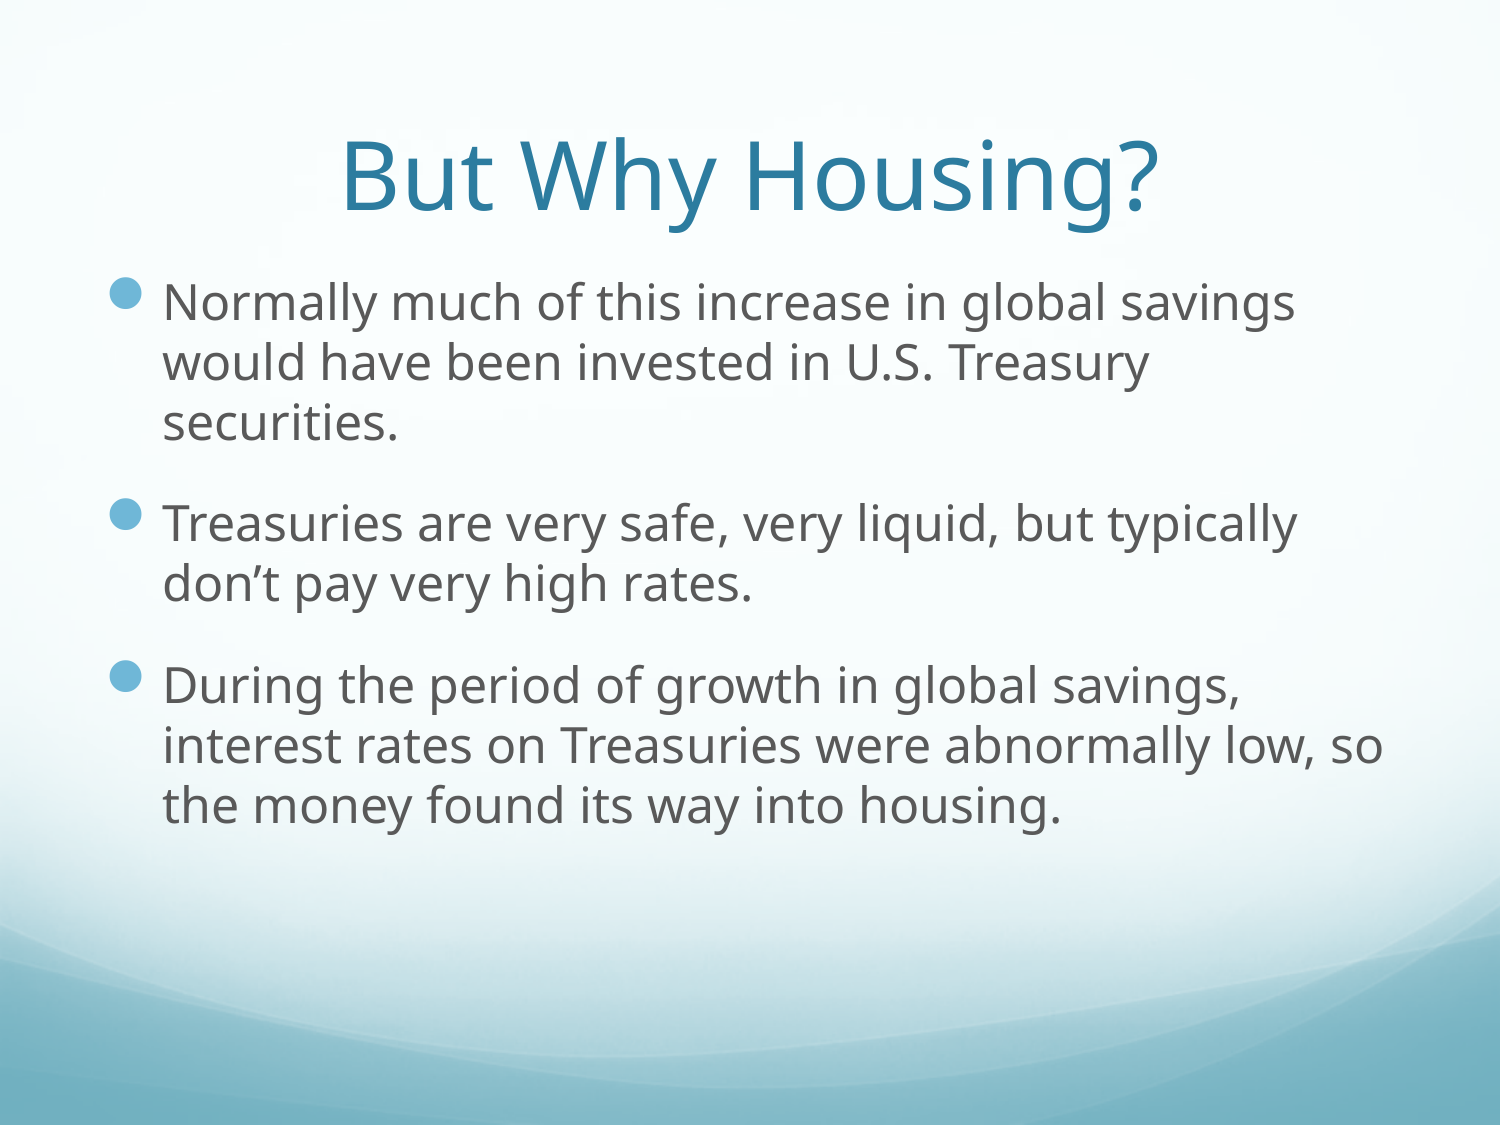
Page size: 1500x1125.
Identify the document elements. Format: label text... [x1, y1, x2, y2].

list Normally much of this increase in global savings would have been invested in U.S. Treasury securities. Treasuries are very safe, very liquid, but typically don’t pay very high rates. During the period of growth in global savings, interest rates on Treasuries were abnormally low, so the money found its way into housing. [90, 262, 1410, 975]
title But Why Housing? [90, 17, 1410, 237]
